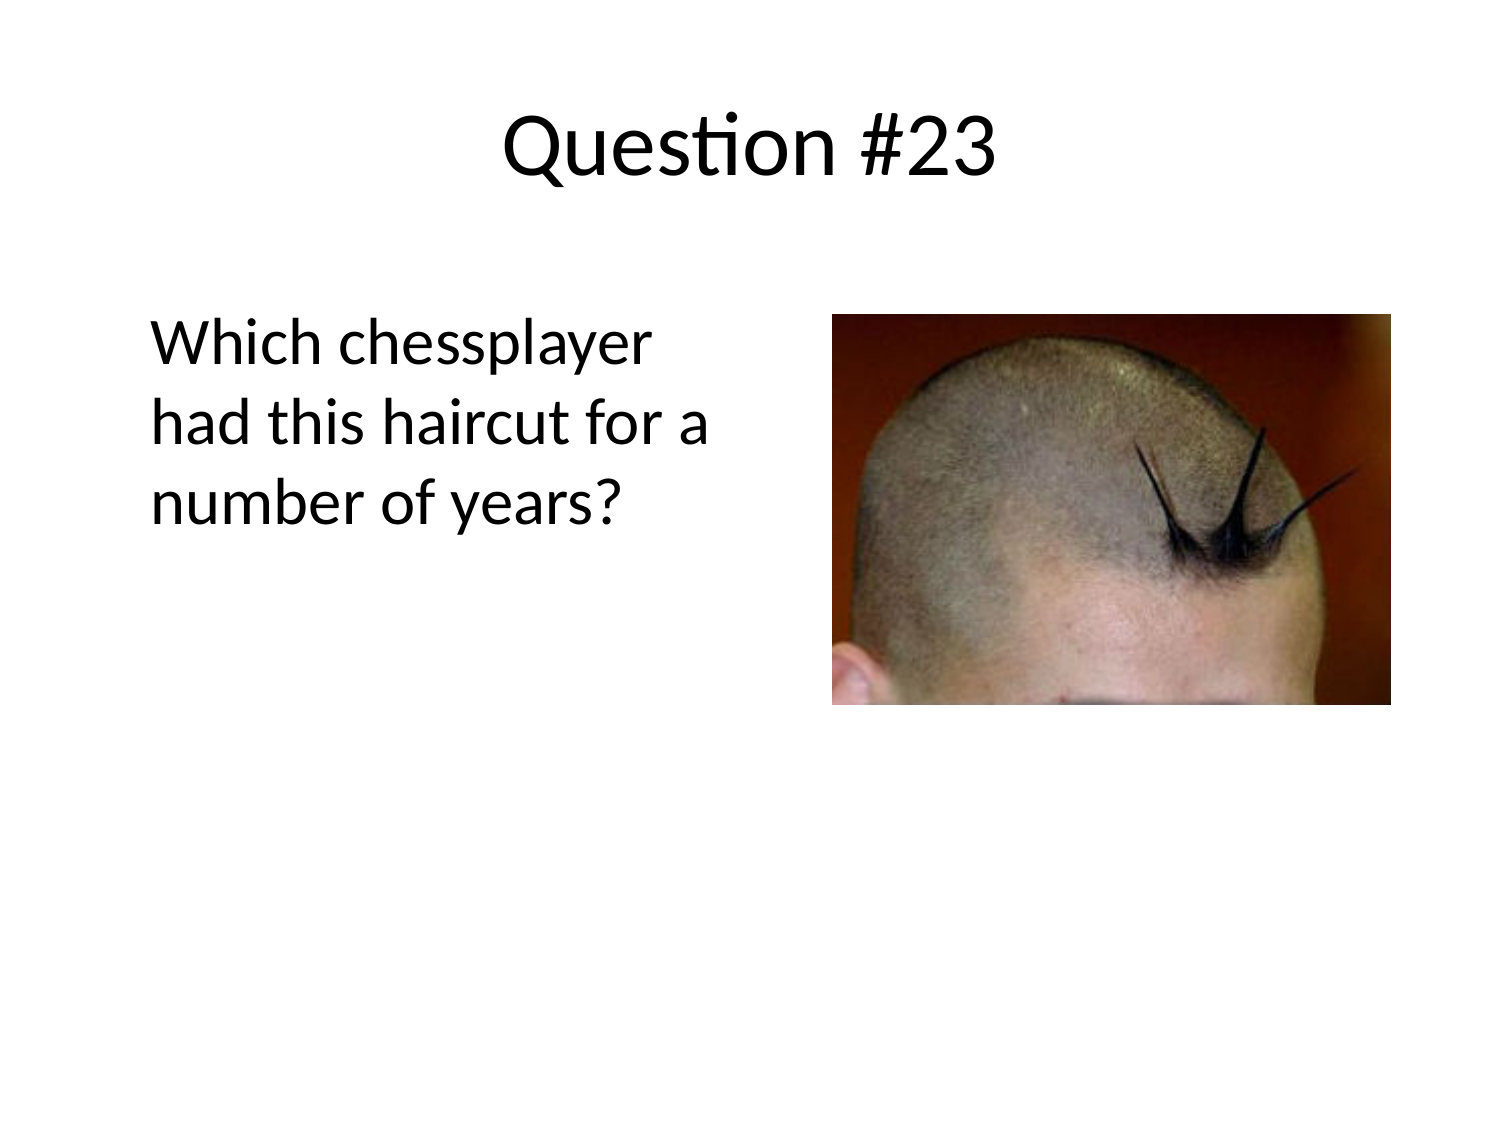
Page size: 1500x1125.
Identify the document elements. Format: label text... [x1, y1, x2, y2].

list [832, 314, 1391, 705]
title Question #23 [75, 45, 1425, 233]
text_box Which chessplayer had this haircut for a number of years? [135, 290, 786, 546]
